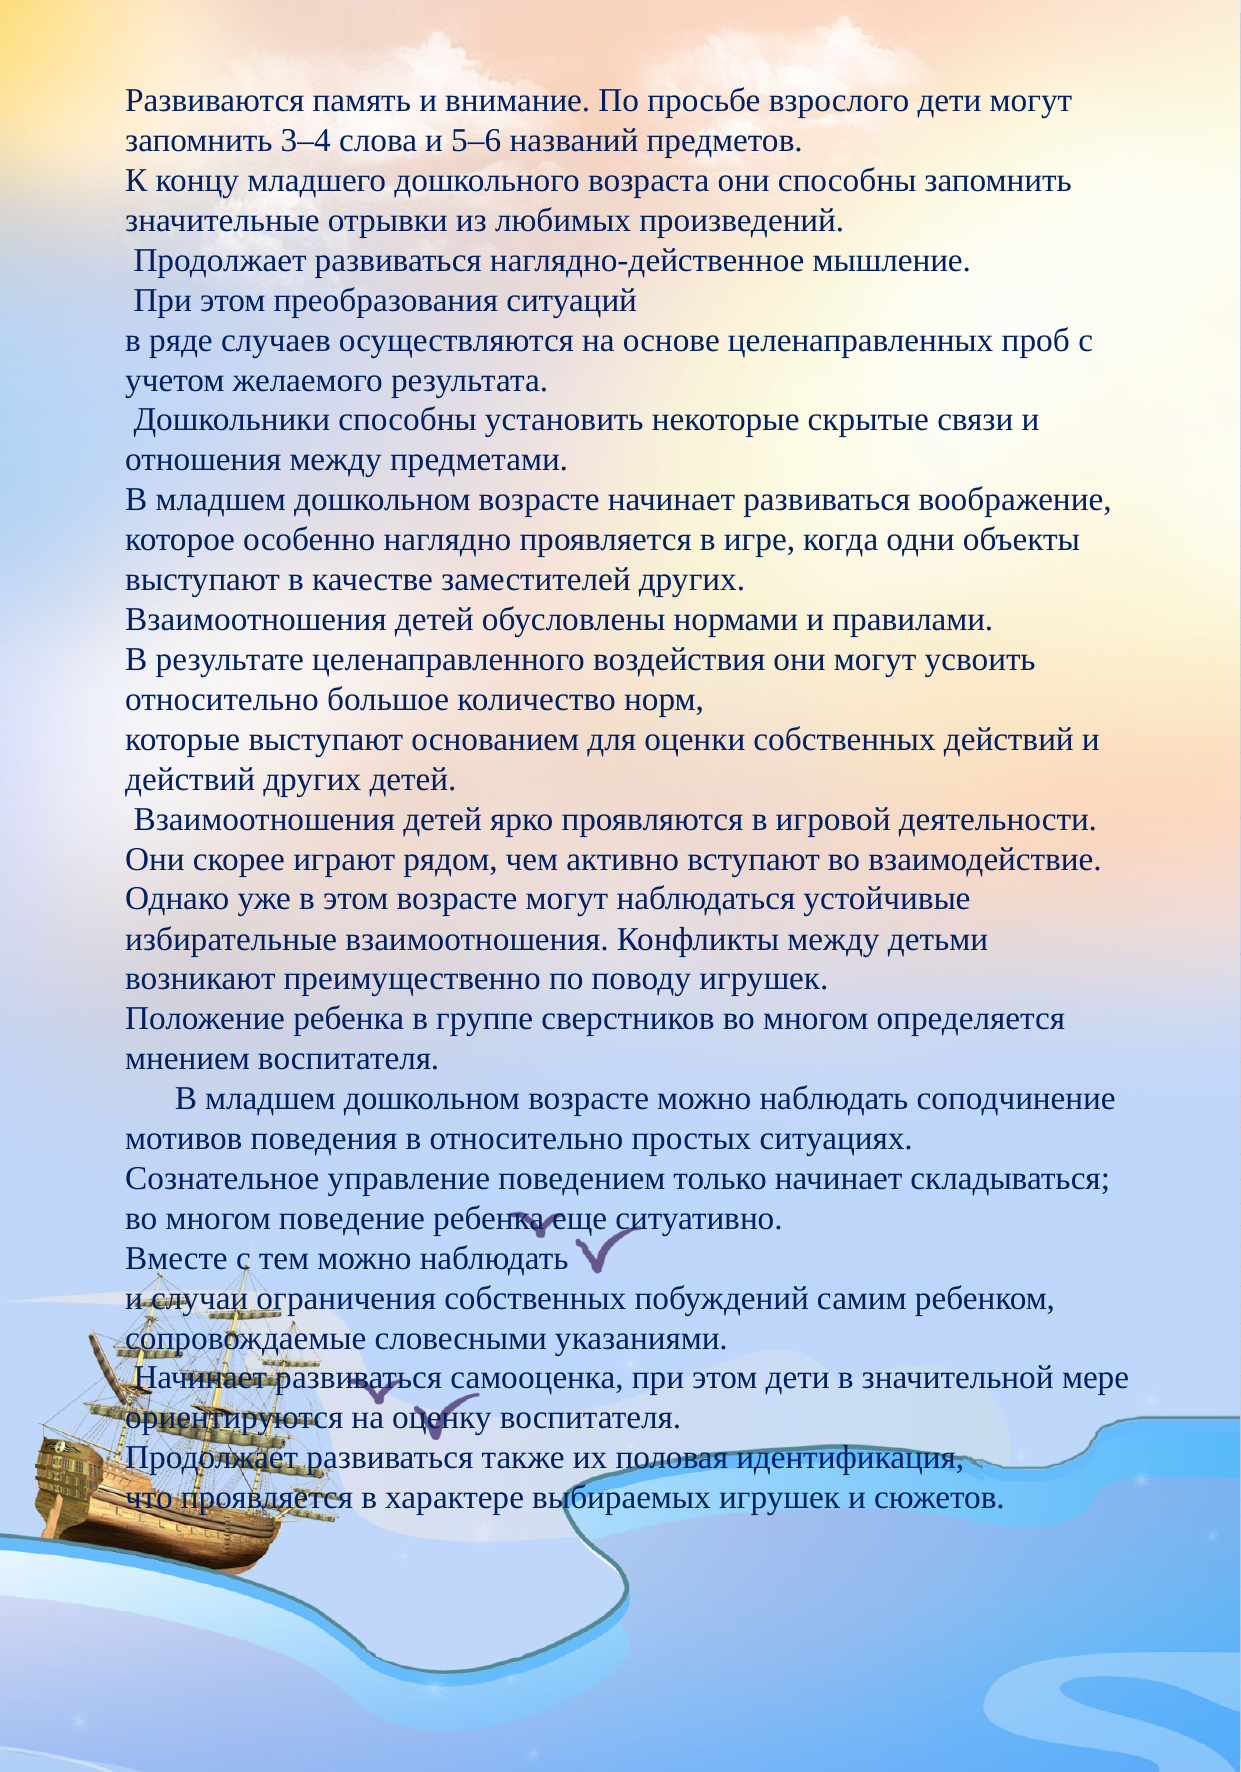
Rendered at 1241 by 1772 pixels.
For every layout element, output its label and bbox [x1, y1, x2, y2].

list [0, 0, 1241, 1772]
